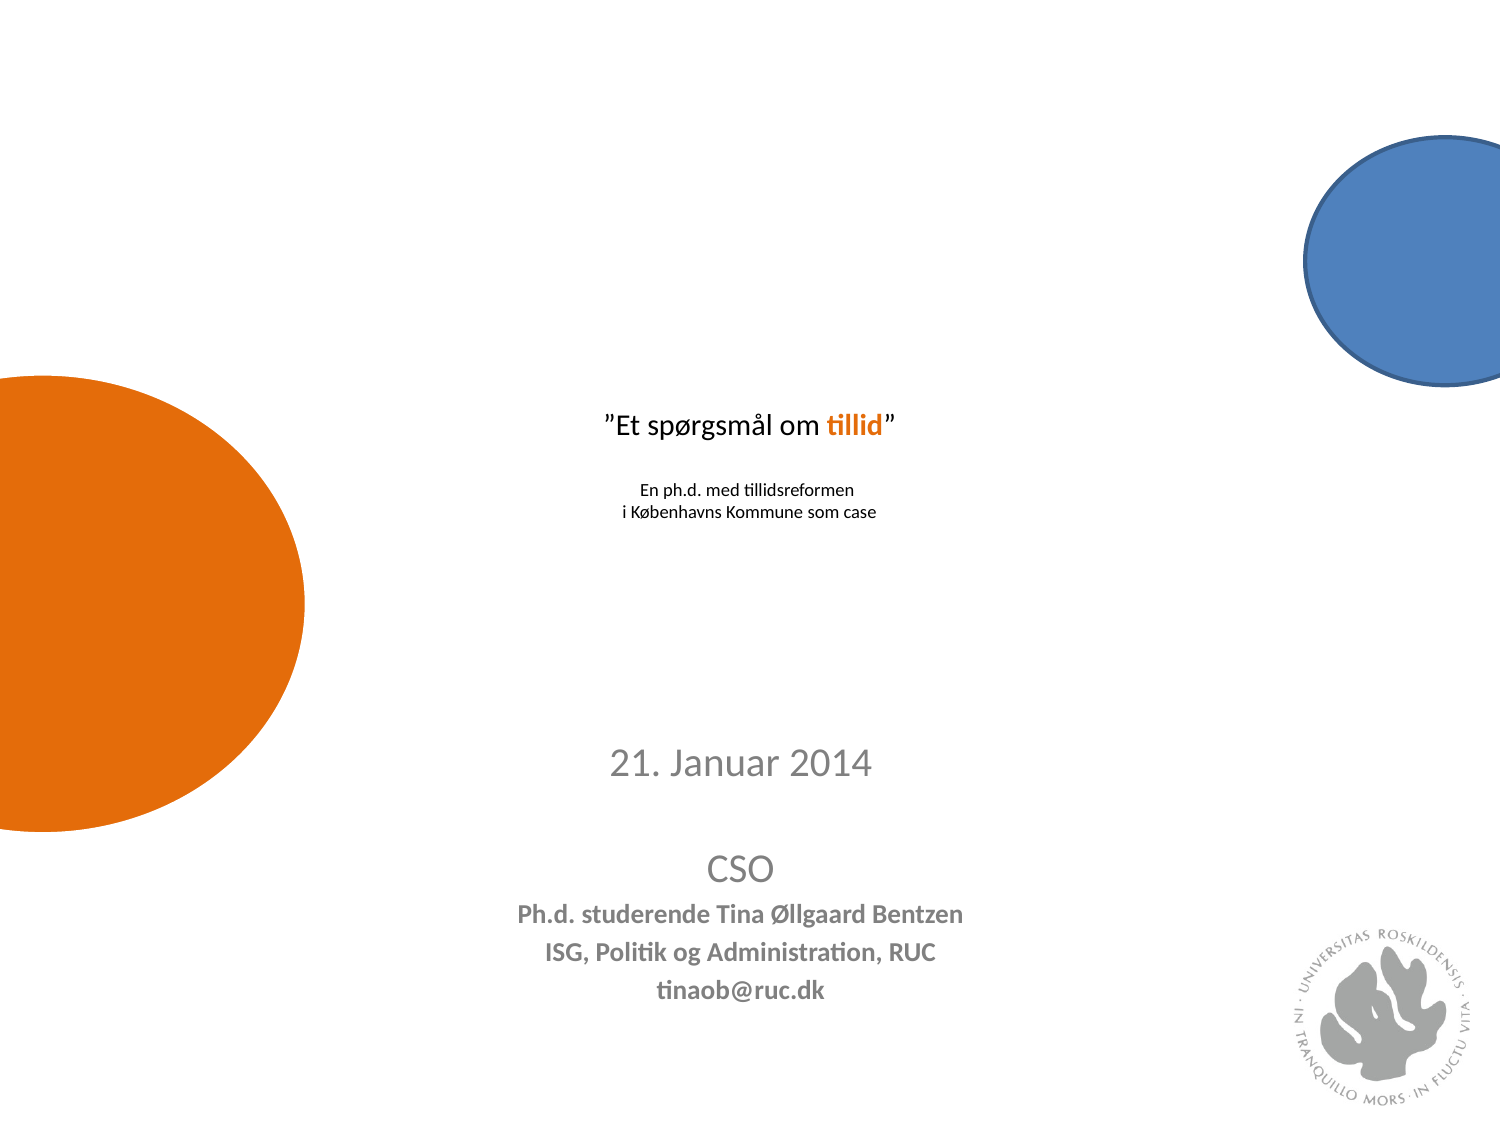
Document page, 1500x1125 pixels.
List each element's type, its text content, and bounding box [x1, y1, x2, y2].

title ”Et spørgsmål om tillid” En ph.d. med tillidsreformen i Københavns Kommune som case [112, 361, 1388, 603]
subtitle 21. Januar 2014 CSO Ph.d. studerende Tina Øllgaard Bentzen ISG, Politik og Administration, RUC tinaob@ruc.dk [159, 727, 1323, 1016]
text_box [1303, 135, 1500, 388]
text_box [0, 371, 309, 837]
picture [1293, 928, 1470, 1107]
